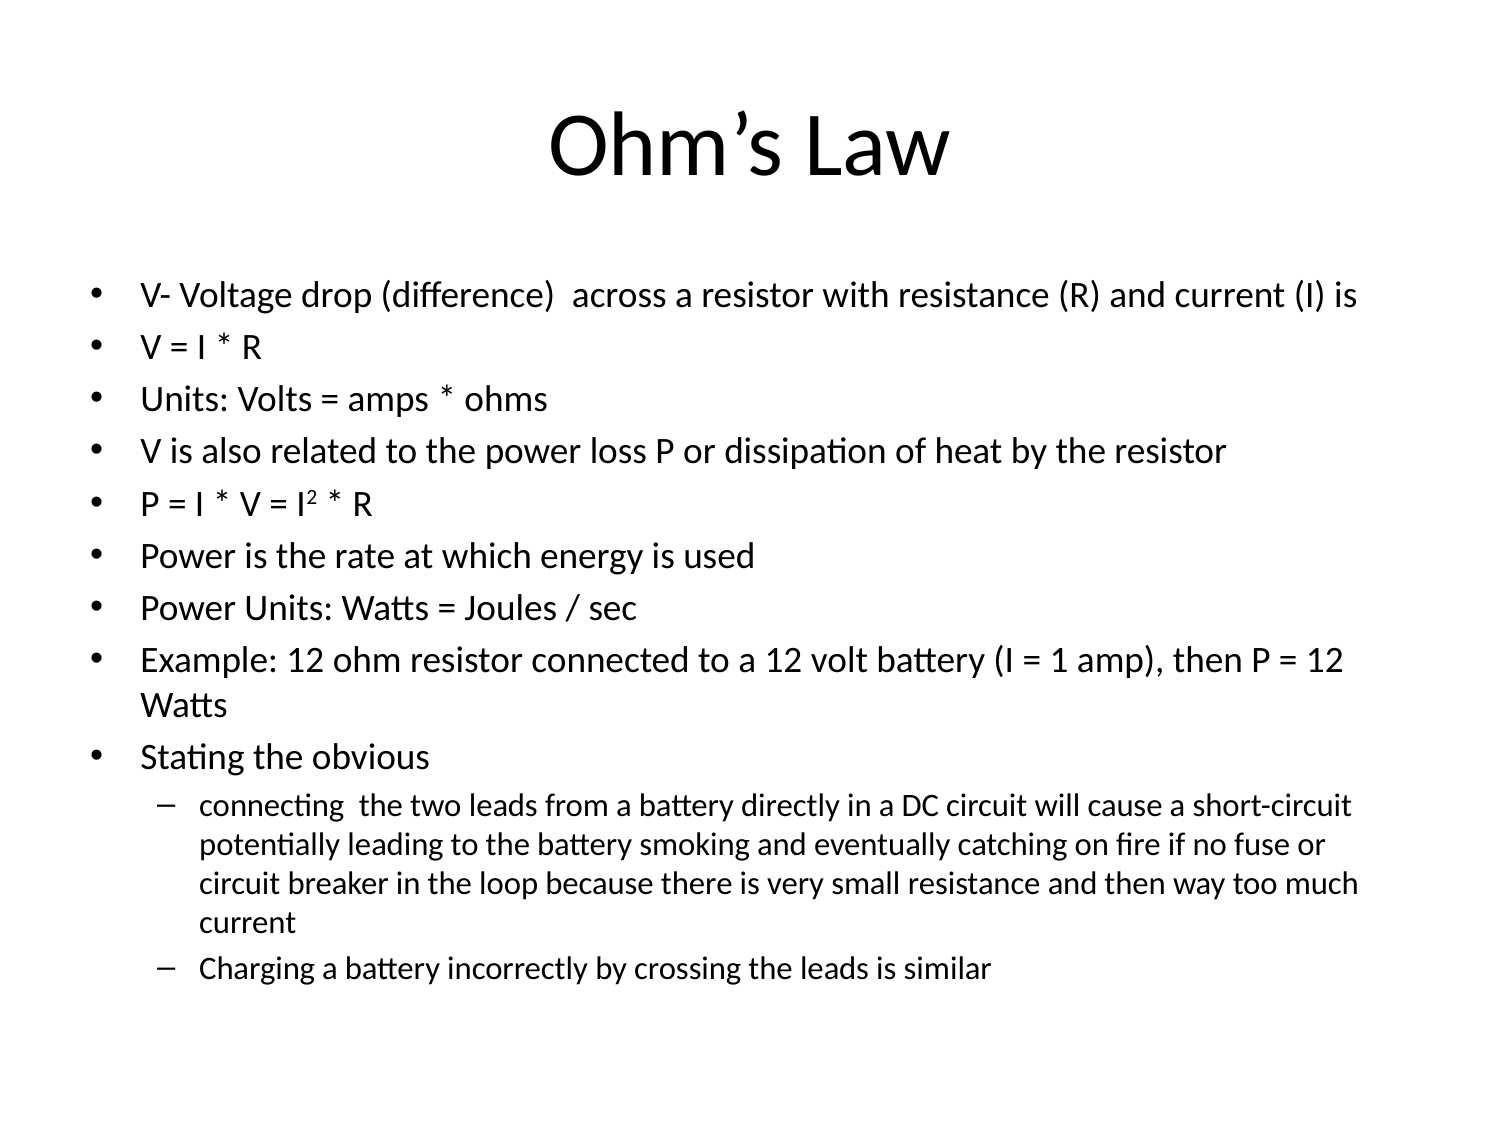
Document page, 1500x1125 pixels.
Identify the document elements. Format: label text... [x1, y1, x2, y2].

title Ohm’s Law [75, 45, 1425, 233]
list V- Voltage drop (difference) across a resistor with resistance (R) and current (I) is V = I * R Units: Volts = amps * ohms V is also related to the power loss P or dissipation of heat by the resistor P = I * V = I2 * R Power is the rate at which energy is used Power Units: Watts = Joules / sec Example: 12 ohm resistor connected to a 12 volt battery (I = 1 amp), then P = 12 Watts Stating the obvious connecting the two leads from a battery directly in a DC circuit will cause a short-circuit potentially leading to the battery smoking and eventually catching on fire if no fuse or circuit breaker in the loop because there is very small resistance and then way too much current Charging a battery incorrectly by crossing the leads is similar [75, 262, 1425, 1005]
